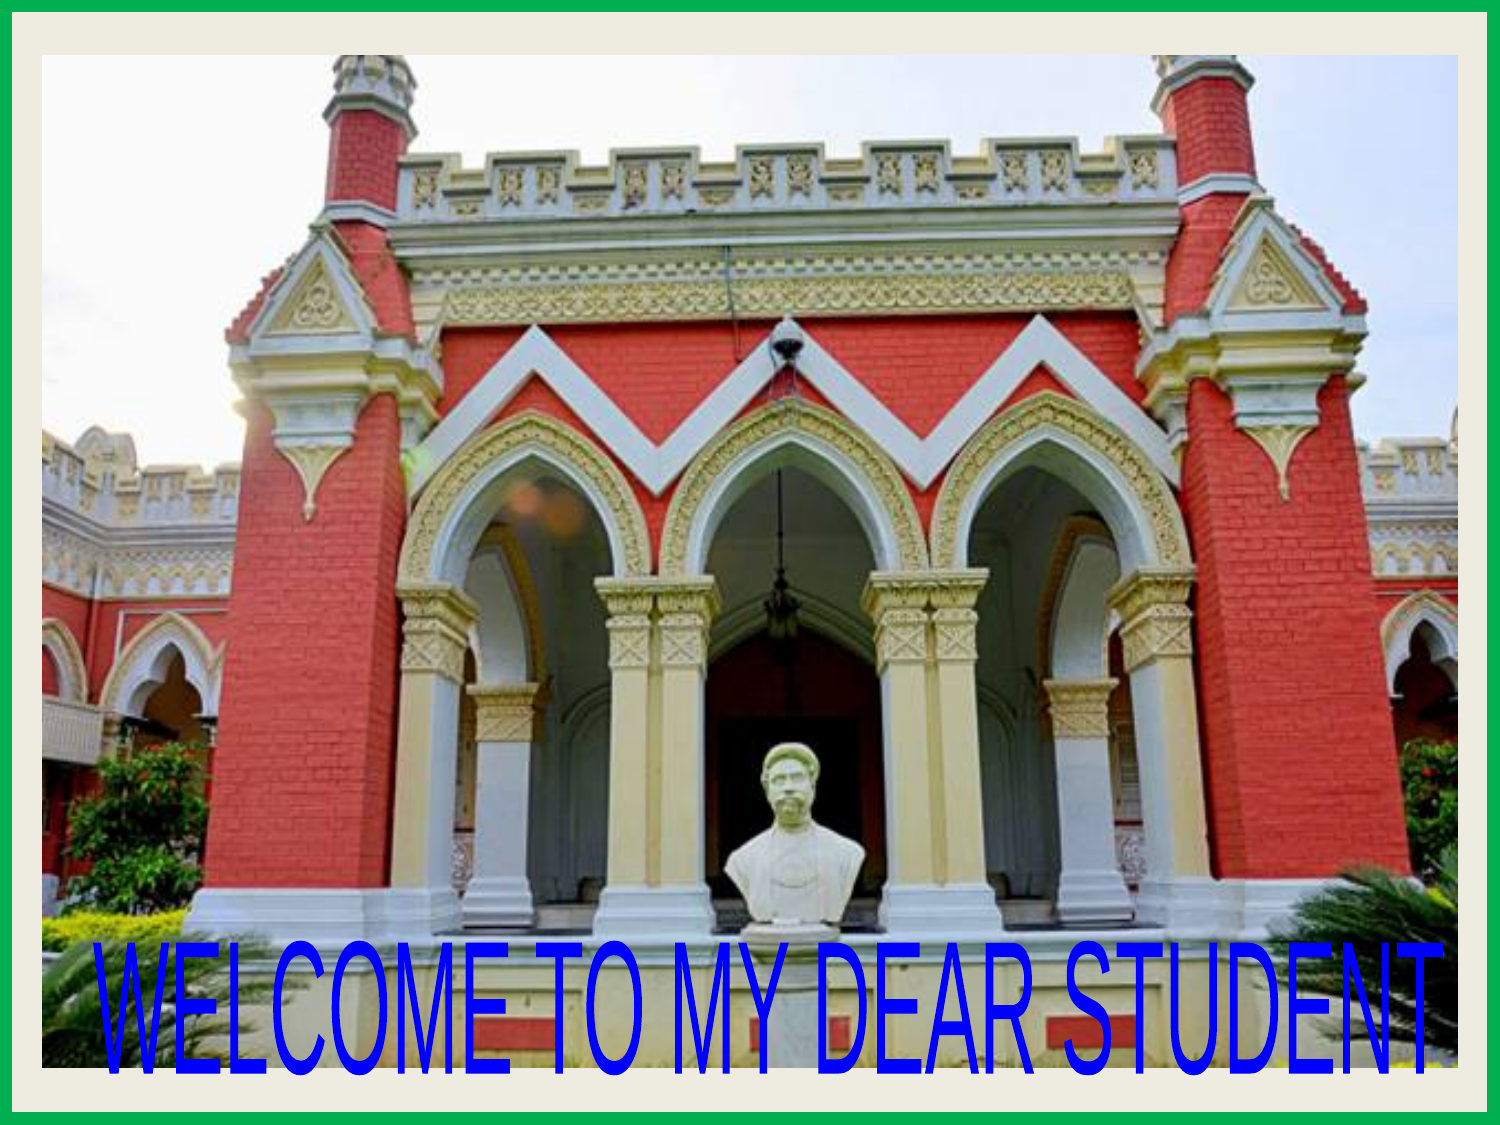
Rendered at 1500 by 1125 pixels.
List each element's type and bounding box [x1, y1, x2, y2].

picture [42, 55, 1459, 1069]
